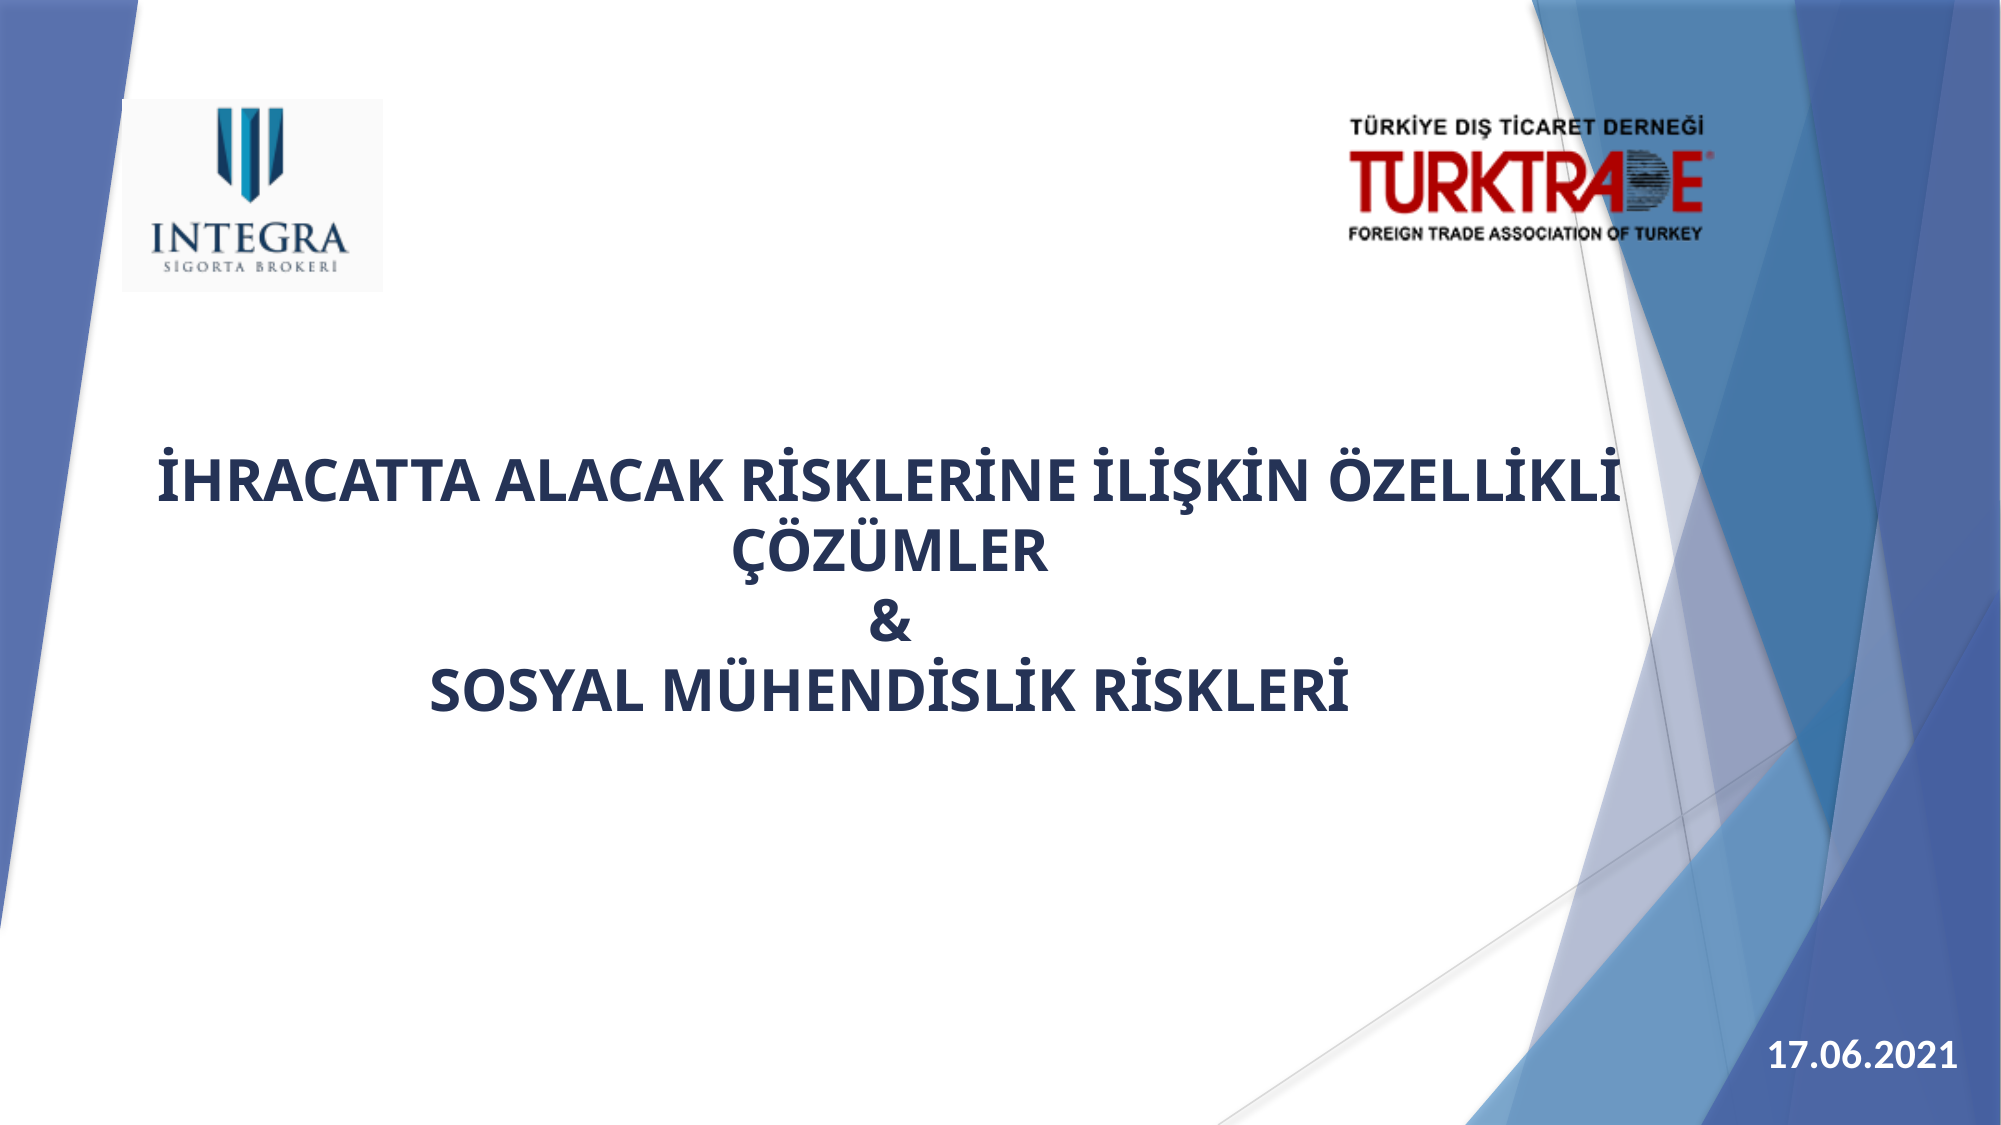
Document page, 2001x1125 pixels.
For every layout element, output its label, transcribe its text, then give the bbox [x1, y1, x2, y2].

picture [121, 99, 383, 293]
title İHRACATTA ALACAK RİSKLERİNE İLİŞKİN ÖZELLİKLİ ÇÖZÜMLER & SOSYAL MÜHENDİSLİK RİSKLERİ [59, 271, 1721, 821]
picture [1328, 109, 1738, 249]
text_box 17.06.2021 [1751, 1019, 2000, 1085]
